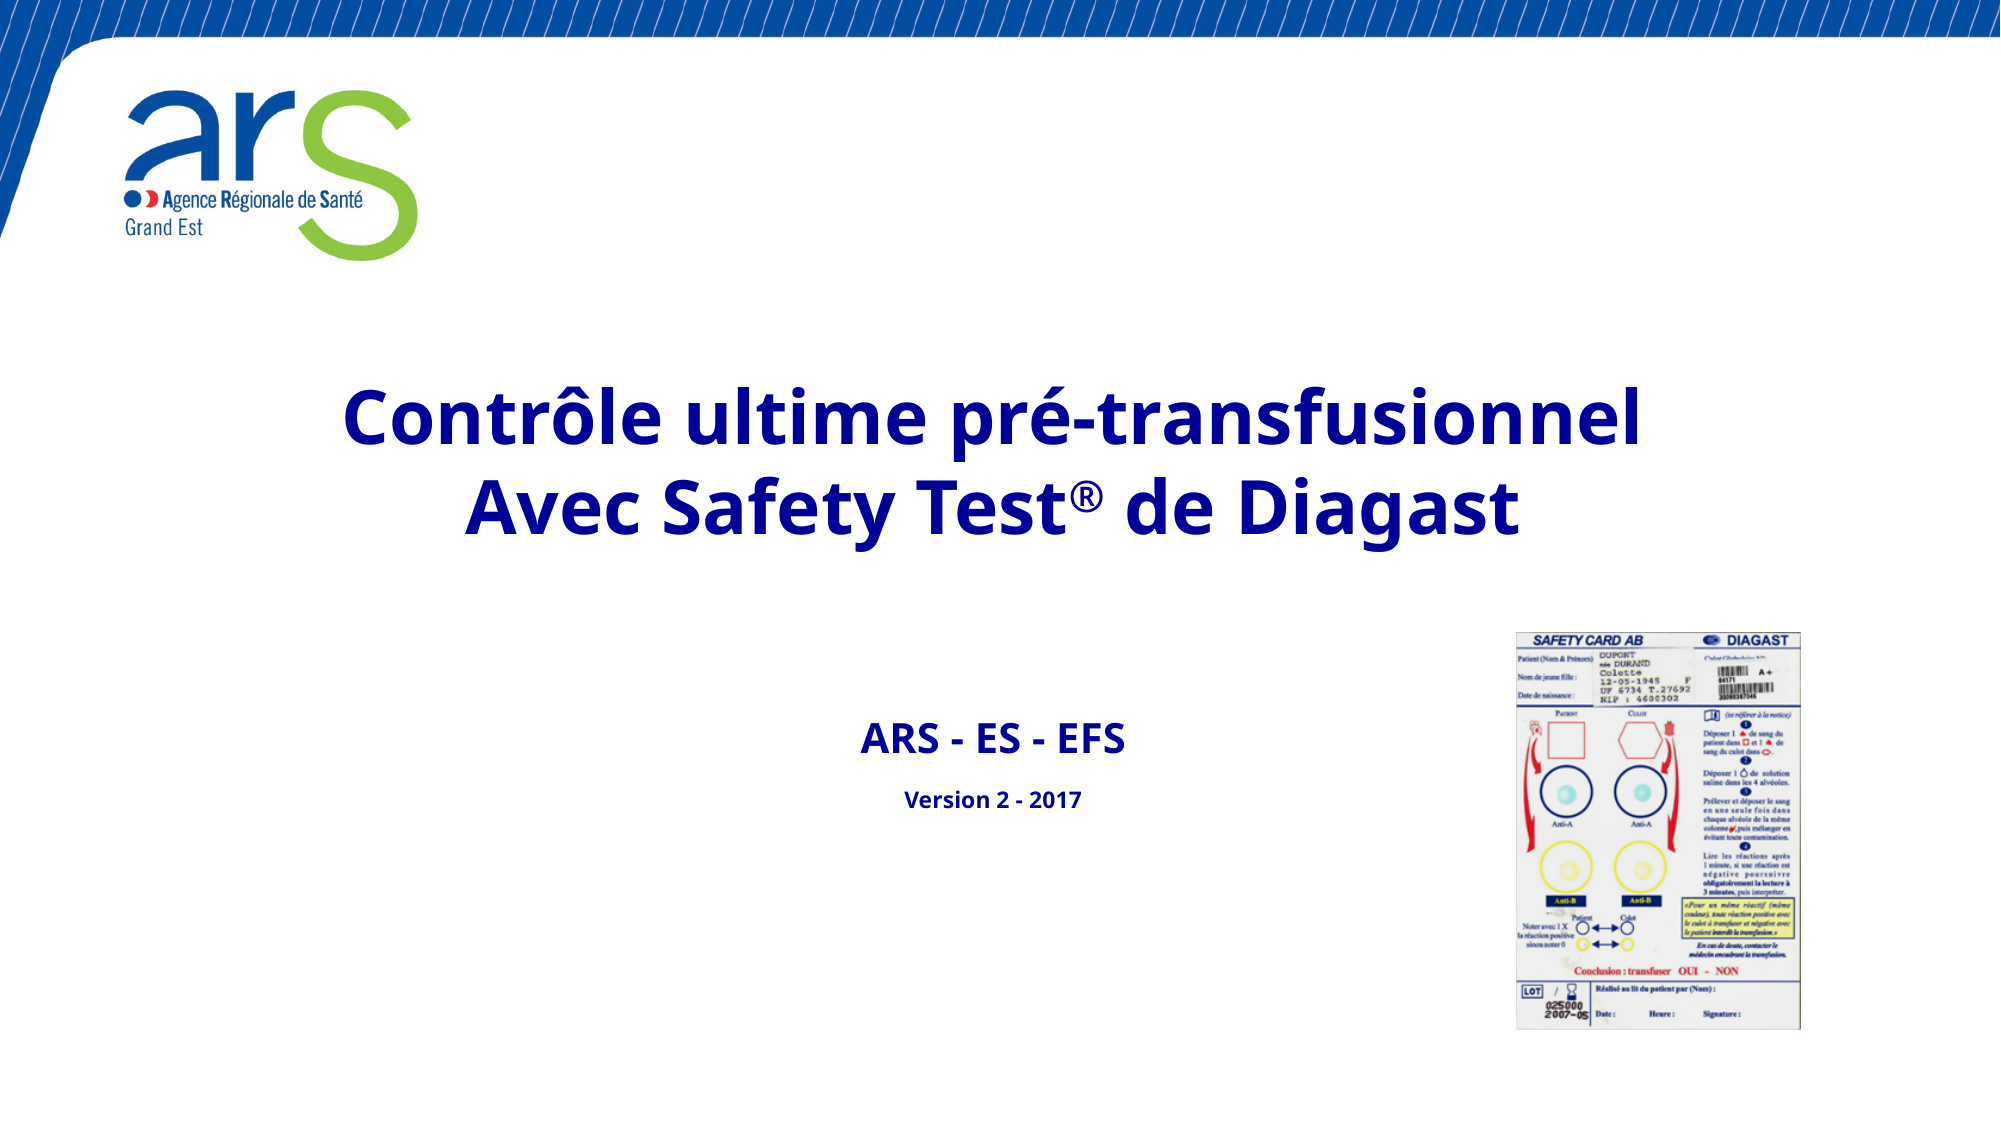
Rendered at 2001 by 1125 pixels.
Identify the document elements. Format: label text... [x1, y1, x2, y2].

picture [1516, 632, 1801, 1030]
picture [0, 0, 2000, 282]
text_box Contrôle ultime pré-transfusionnel Avec Safety Test® de Diagast ARS - ES - EFS Version 2 - 2017 [326, 362, 1660, 821]
